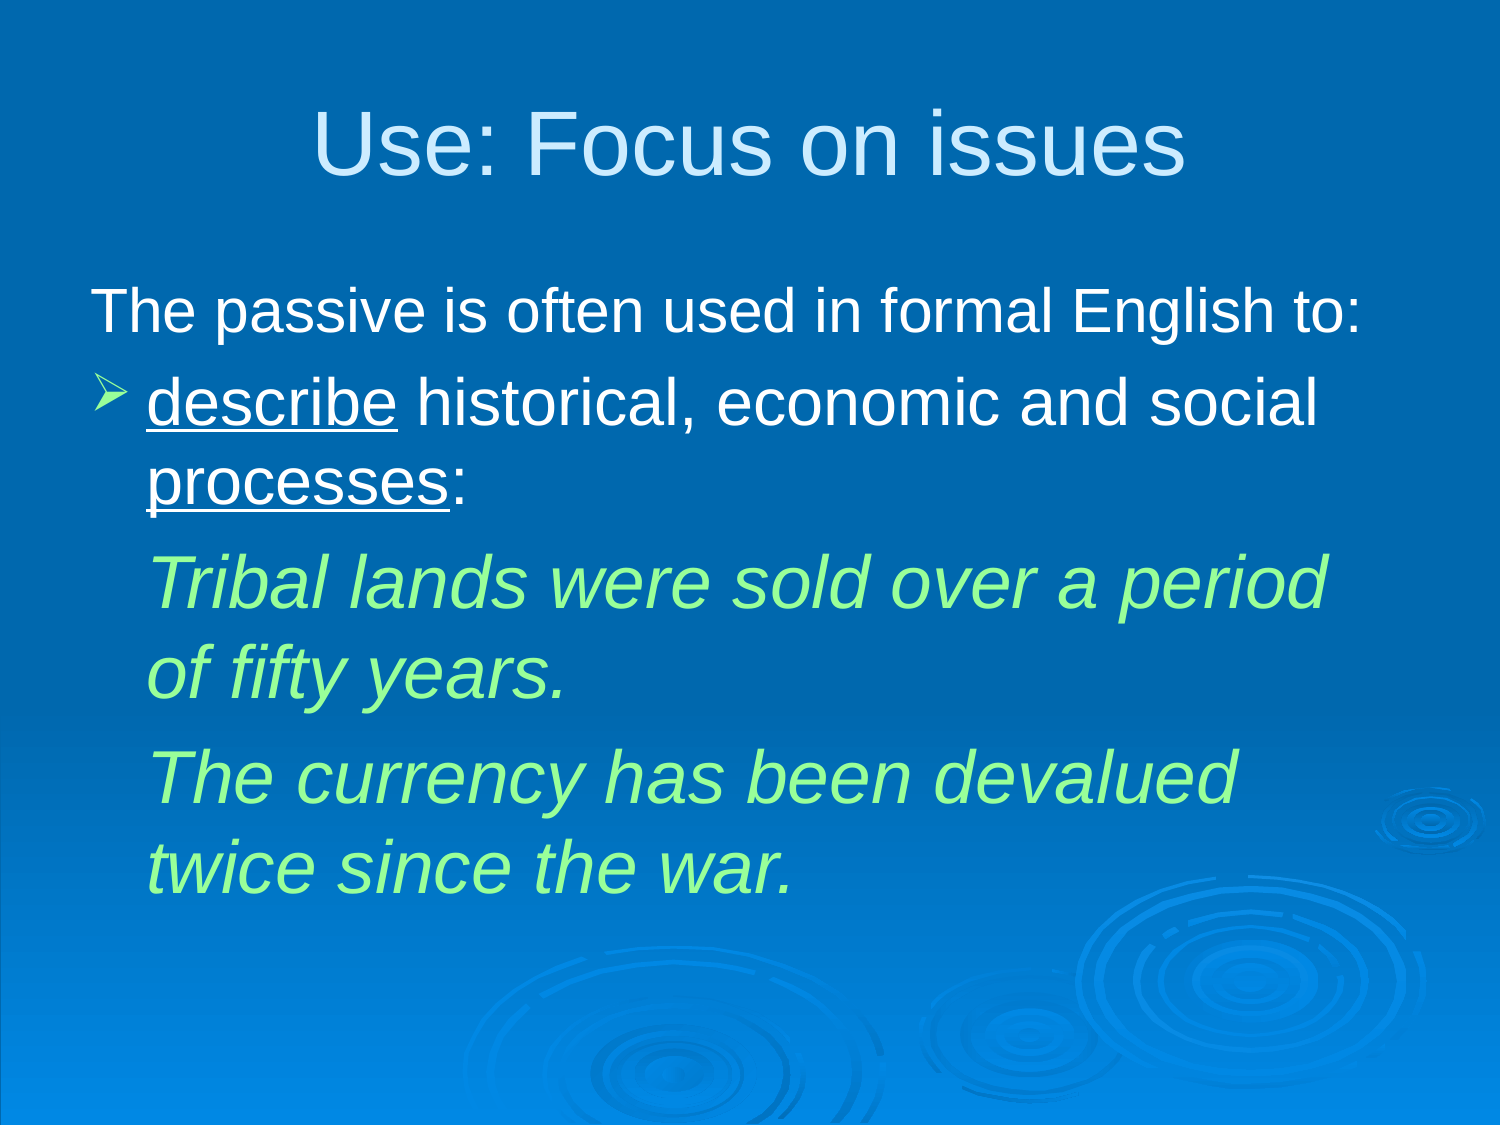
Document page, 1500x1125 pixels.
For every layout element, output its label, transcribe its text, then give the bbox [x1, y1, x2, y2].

title Use: Focus on issues [74, 45, 1426, 233]
list The passive is often used in formal English to: describe historical, economic and social processes: Tribal lands were sold over a period of fifty years. The currency has been devalued twice since the war. [74, 262, 1426, 1006]
